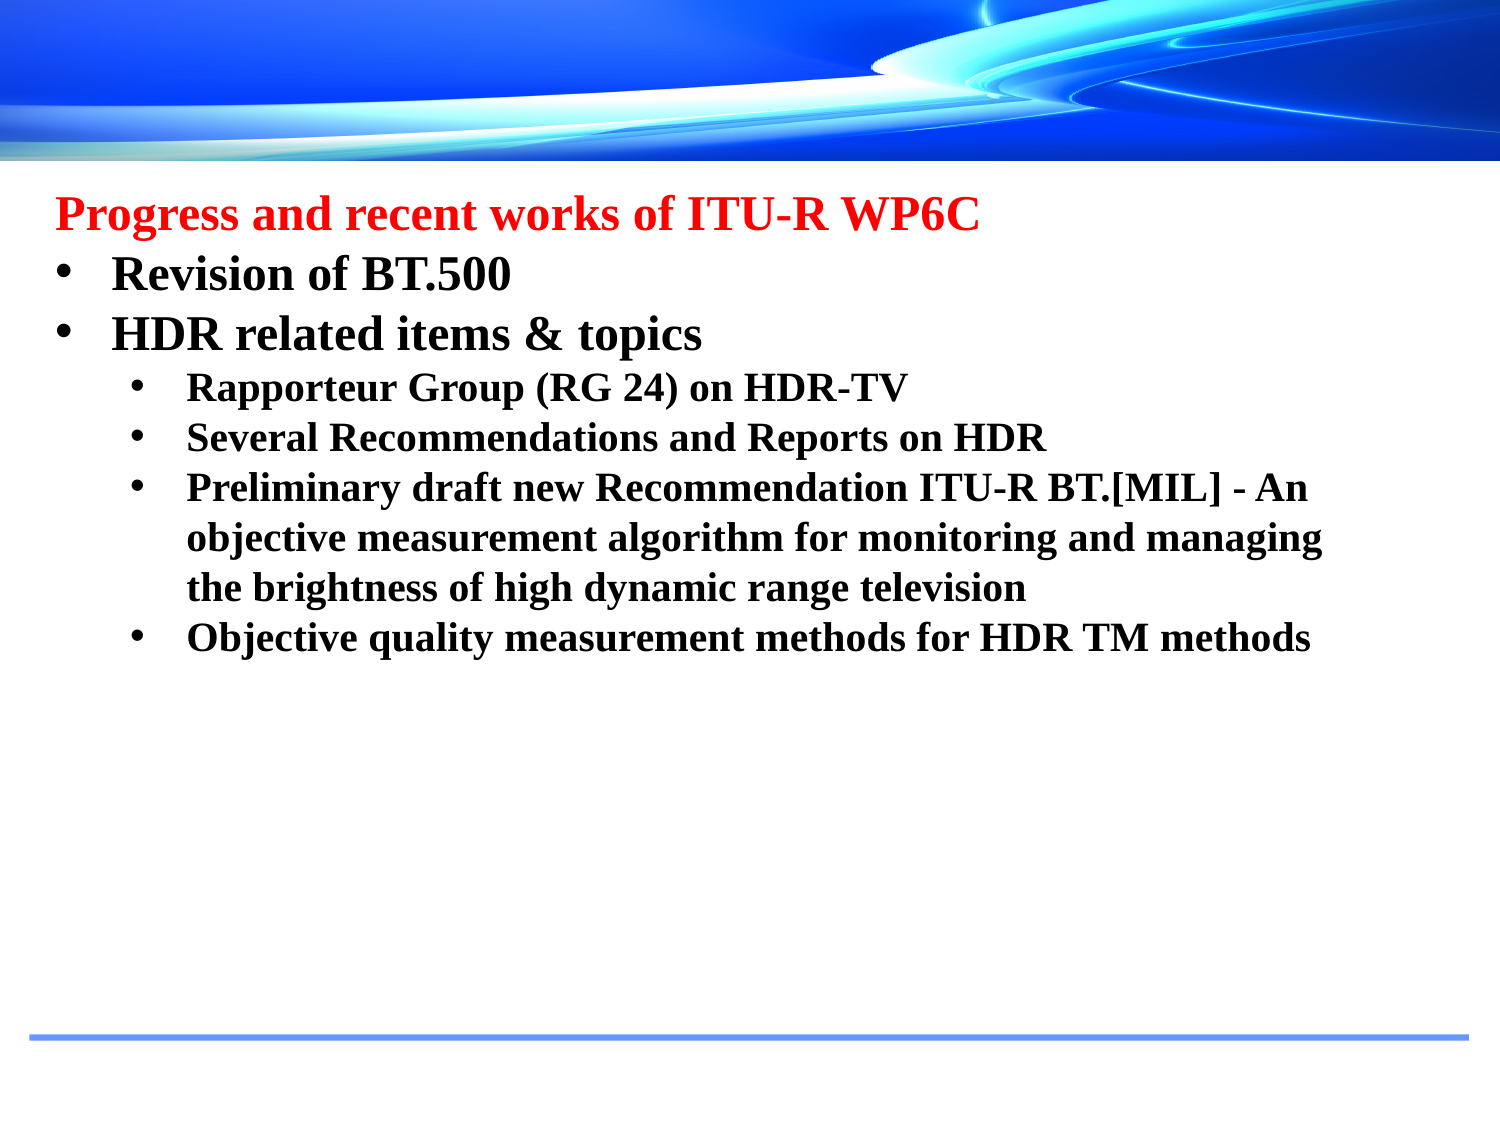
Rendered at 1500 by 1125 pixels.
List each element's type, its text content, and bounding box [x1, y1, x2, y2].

picture [0, 0, 1500, 161]
text_box Progress and recent works of ITU-R WP6C Revision of BT.500 HDR related items & topics Rapporteur Group (RG 24) on HDR-TV Several Recommendations and Reports on HDR Preliminary draft new Recommendation ITU-R BT.[MIL] - An objective measurement algorithm for monitoring and managing the brightness of high dynamic range television Objective quality measurement methods for HDR TM methods [40, 172, 1399, 893]
